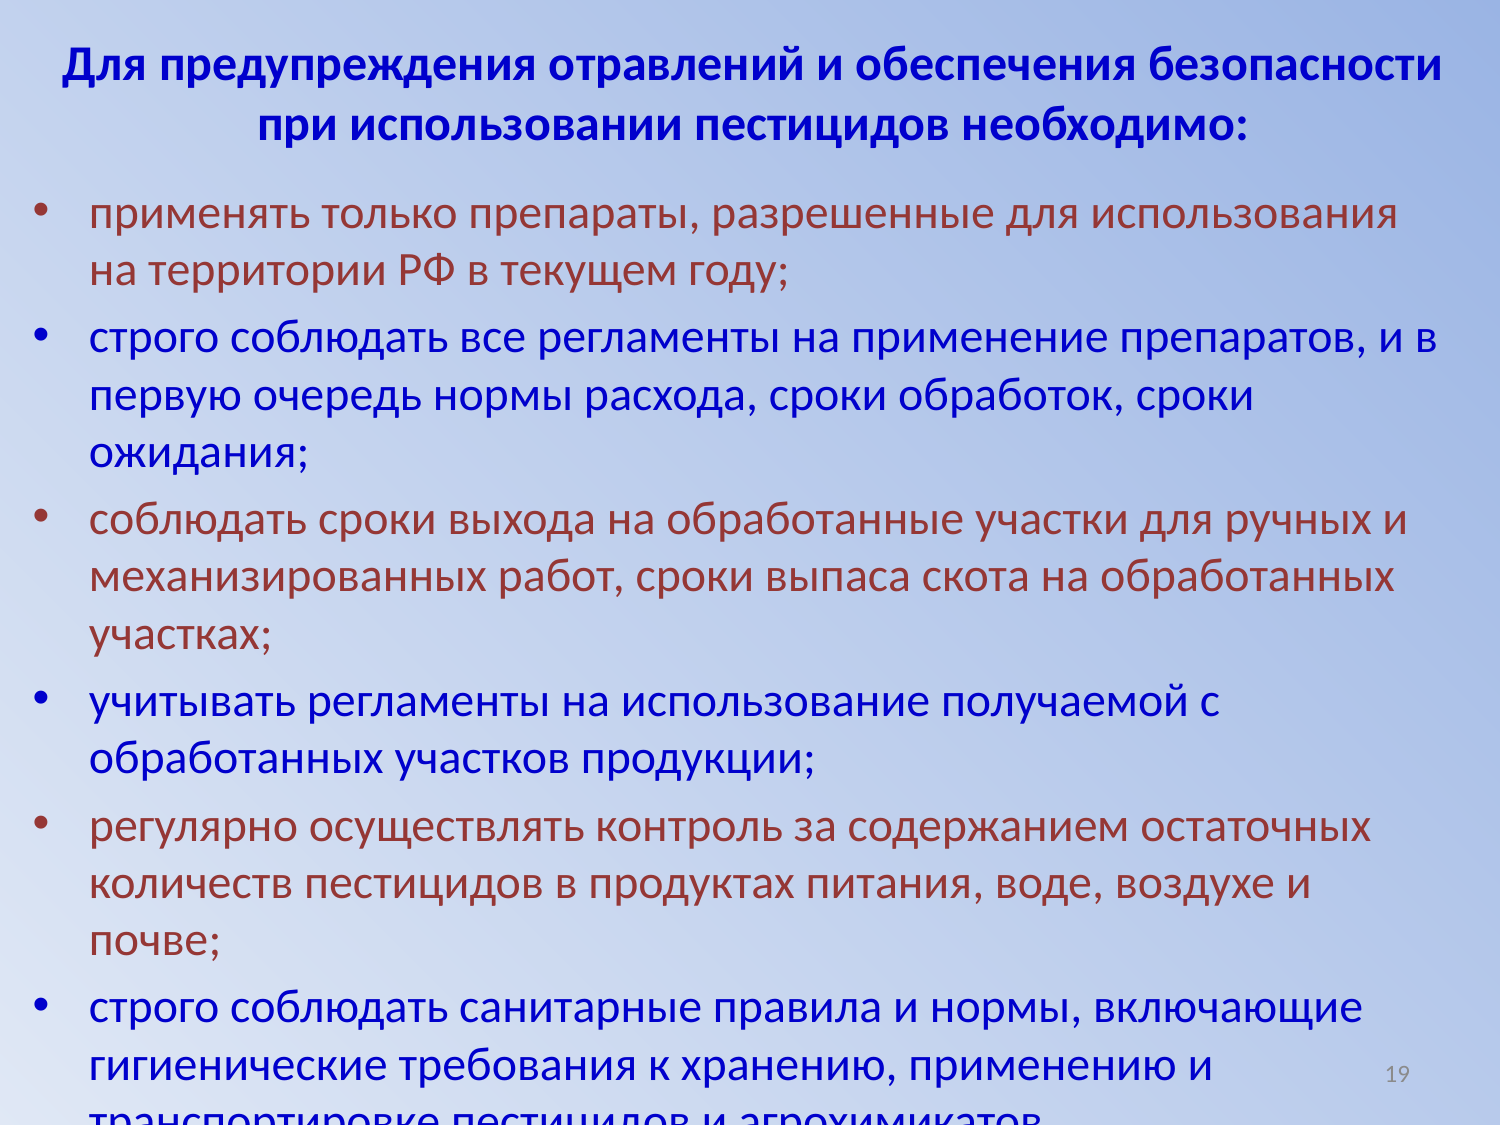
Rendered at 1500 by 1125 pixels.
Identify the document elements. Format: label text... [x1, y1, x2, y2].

title Для предупреждения отравлений и обеспечения безопасности при использовании пестицидов необходимо: [12, 19, 1495, 161]
list применять только препараты, разрешенные для использования на территории РФ в текущем году; строго соблюдать все регламенты на применение препаратов, и в первую очередь нормы расхода, сроки обработок, сроки ожидания; соблюдать сроки выхода на обработанные участки для ручных и механизированных работ, сроки выпаса скота на обработанных участках; учитывать регламенты на использование получаемой с обработанных участков продукции; регулярно осуществлять контроль за содержанием остаточных количеств пестицидов в продуктах питания, воде, воздухе и почве; строго соблюдать санитарные правила и нормы, включающие гигиенические требования к хранению, применению и транспортировке пестицидов и агрохимикатов. [17, 172, 1471, 1114]
slide_number 19 [1074, 1042, 1425, 1103]
